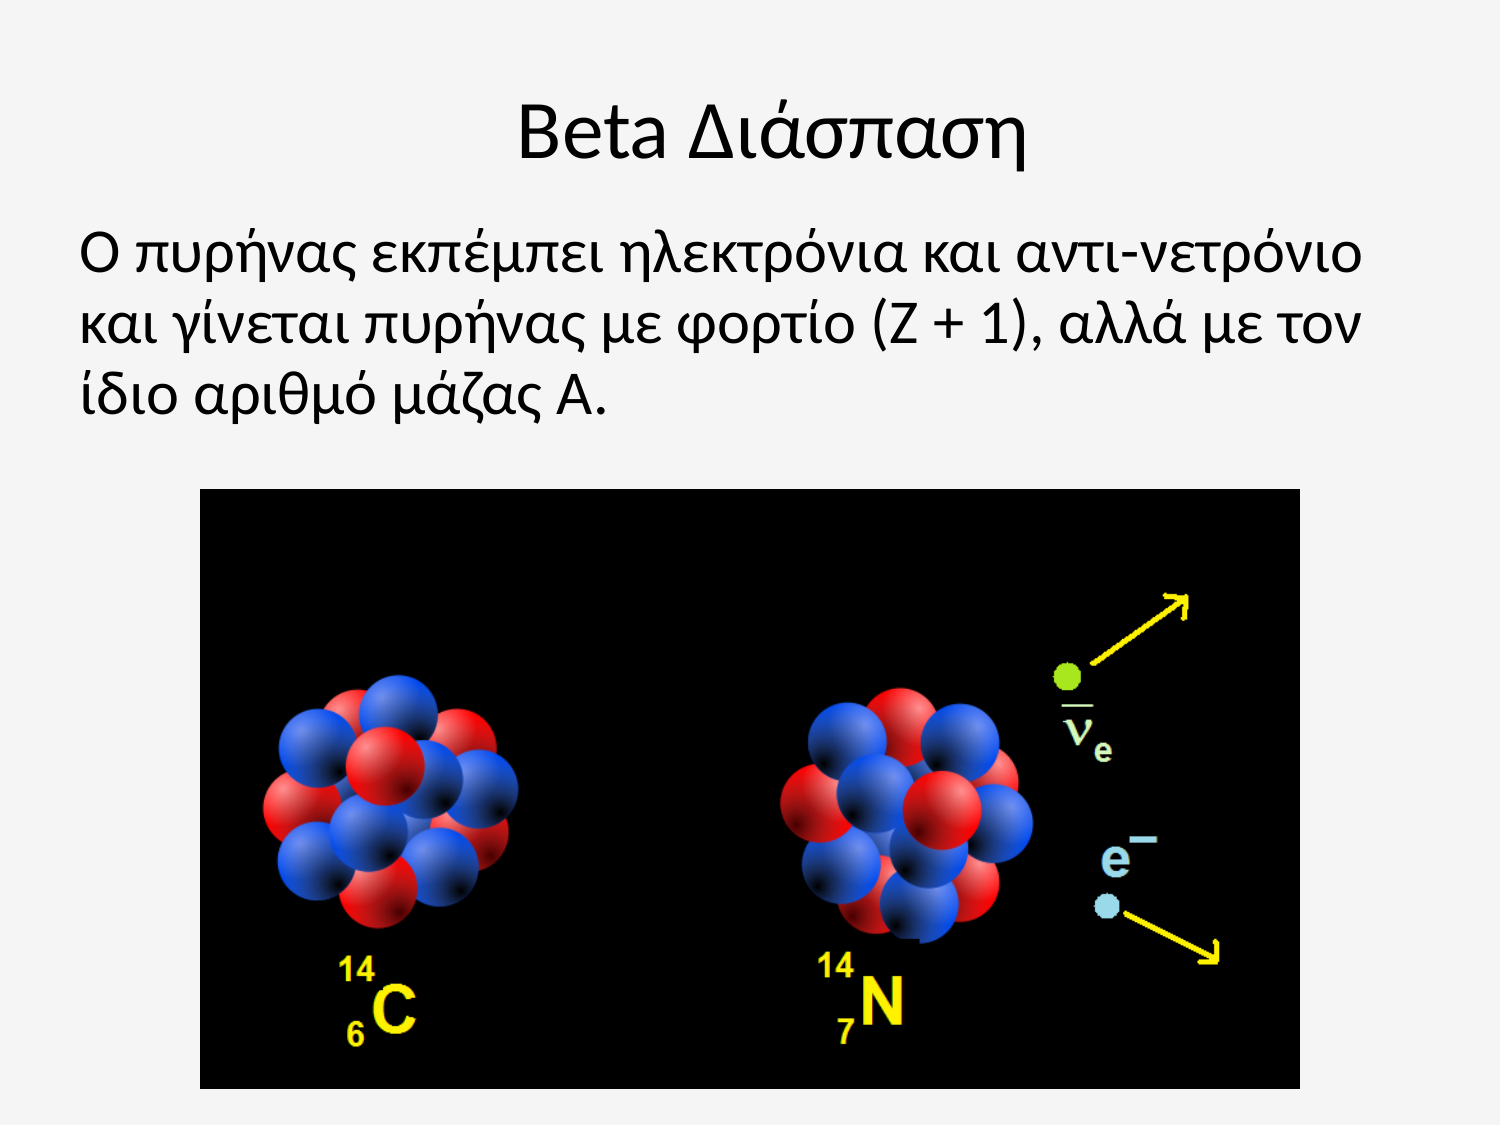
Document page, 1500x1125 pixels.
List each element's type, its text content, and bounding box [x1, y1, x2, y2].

title Beta Διάσπαση [64, 31, 1483, 219]
picture [200, 489, 1300, 1089]
list Ο πυρήνας εκπέμπει ηλεκτρόνια και αντι-νετρόνιο και γίνεται πυρήνας με φορτίο (Z + 1), αλλά με τον ίδιο αριθμό μάζας Α. [64, 219, 1436, 1012]
